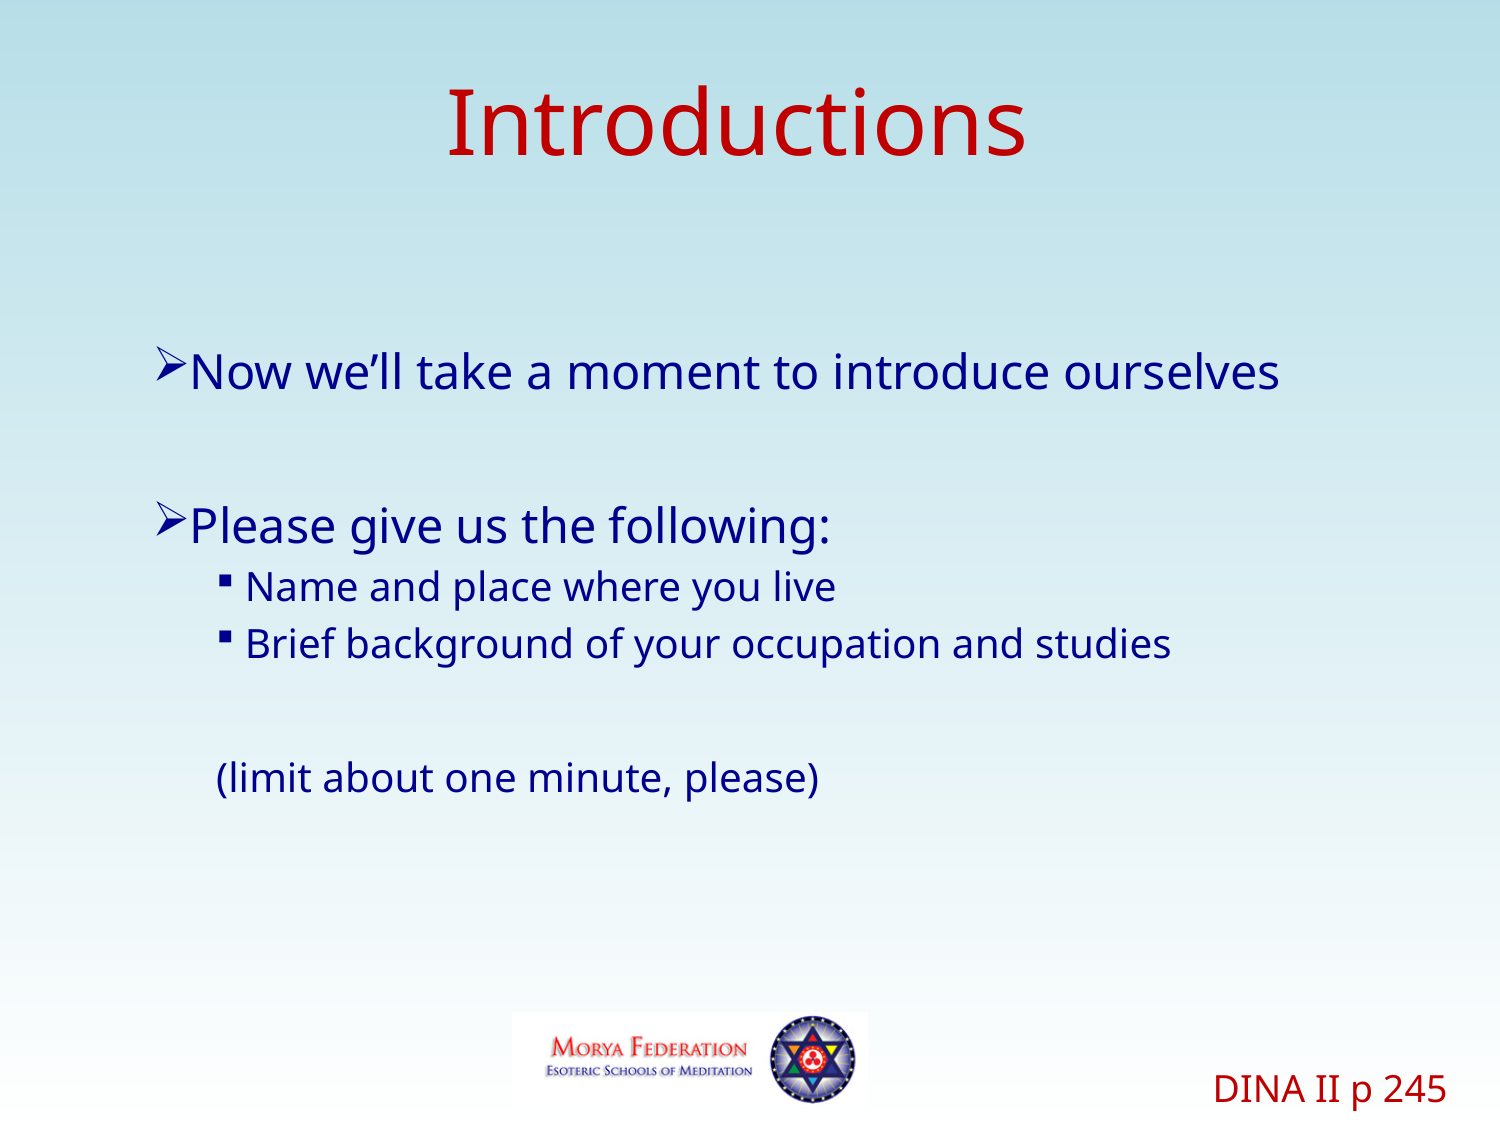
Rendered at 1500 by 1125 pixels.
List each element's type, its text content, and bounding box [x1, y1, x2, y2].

title Introductions [37, 24, 1438, 213]
text_box DINA II p 245 [924, 1012, 1463, 1118]
list Now we’ll take a moment to introduce ourselves Please give us the following: Name and place where you live Brief background of your occupation and studies (limit about one minute, please) [137, 275, 1425, 813]
picture [512, 1012, 868, 1107]
